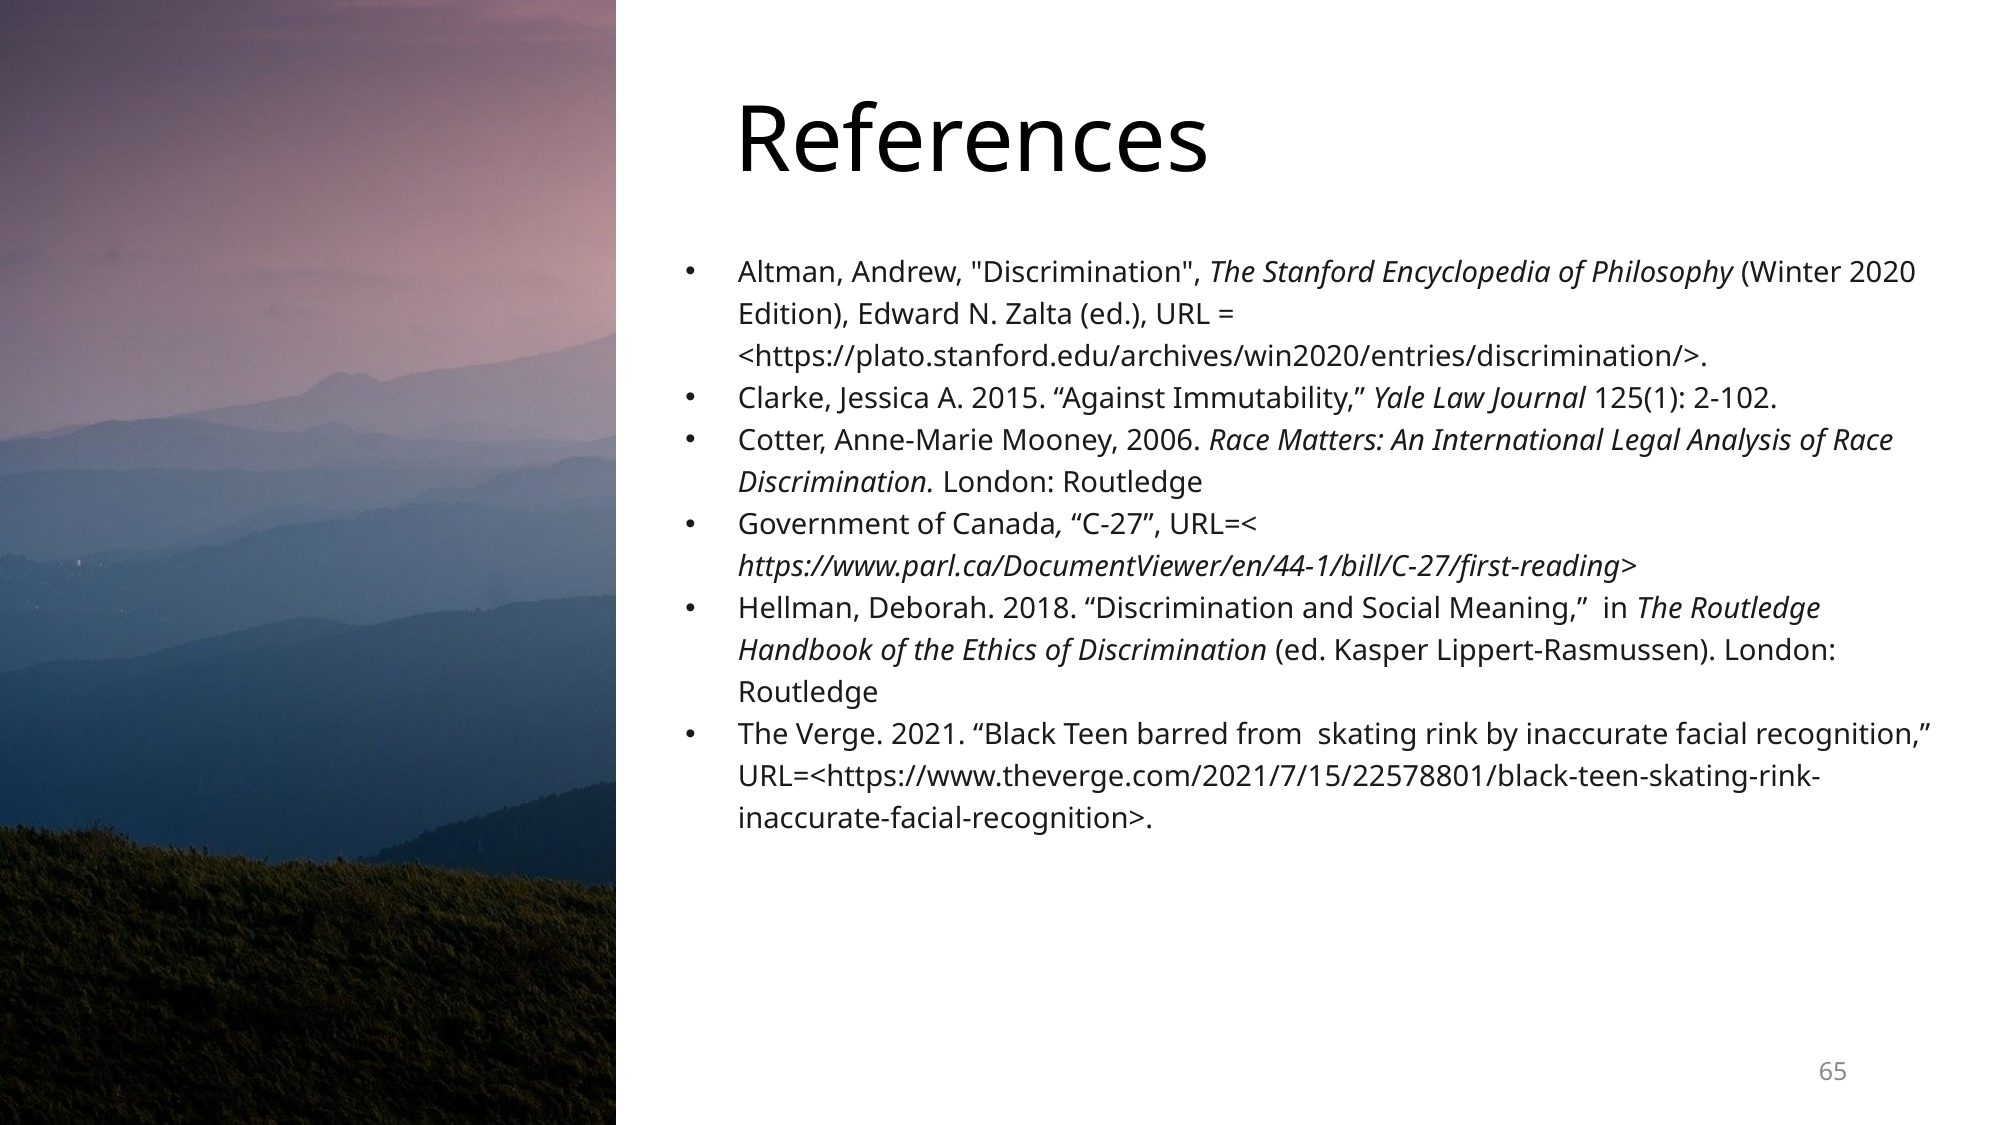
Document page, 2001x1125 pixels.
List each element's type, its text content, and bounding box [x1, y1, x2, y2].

picture [0, 0, 616, 1125]
title References [619, 33, 1836, 251]
slide_number 65 [1412, 1042, 1863, 1103]
list Altman, Andrew, "Discrimination", The Stanford Encyclopedia of Philosophy (Winter 2020 Edition), Edward N. Zalta (ed.), URL = <https://plato.stanford.edu/archives/win2020/entries/discrimination/>. Clarke, Jessica A. 2015. “Against Immutability,” Yale Law Journal 125(1): 2-102. Cotter, Anne-Marie Mooney, 2006. Race Matters: An International Legal Analysis of Race Discrimination. London: Routledge Government of Canada, “C-27”, URL=< https://www.parl.ca/DocumentViewer/en/44-1/bill/C-27/first-reading> Hellman, Deborah. 2018. “Discrimination and Social Meaning,” in The Routledge Handbook of the Ethics of Discrimination (ed. Kasper Lippert-Rasmussen). London: Routledge The Verge. 2021. “Black Teen barred from skating rink by inaccurate facial recognition,” URL=<https://www.theverge.com/2021/7/15/22578801/black-teen-skating-rink-inaccurate-facial-recognition>. [647, 238, 1948, 995]
